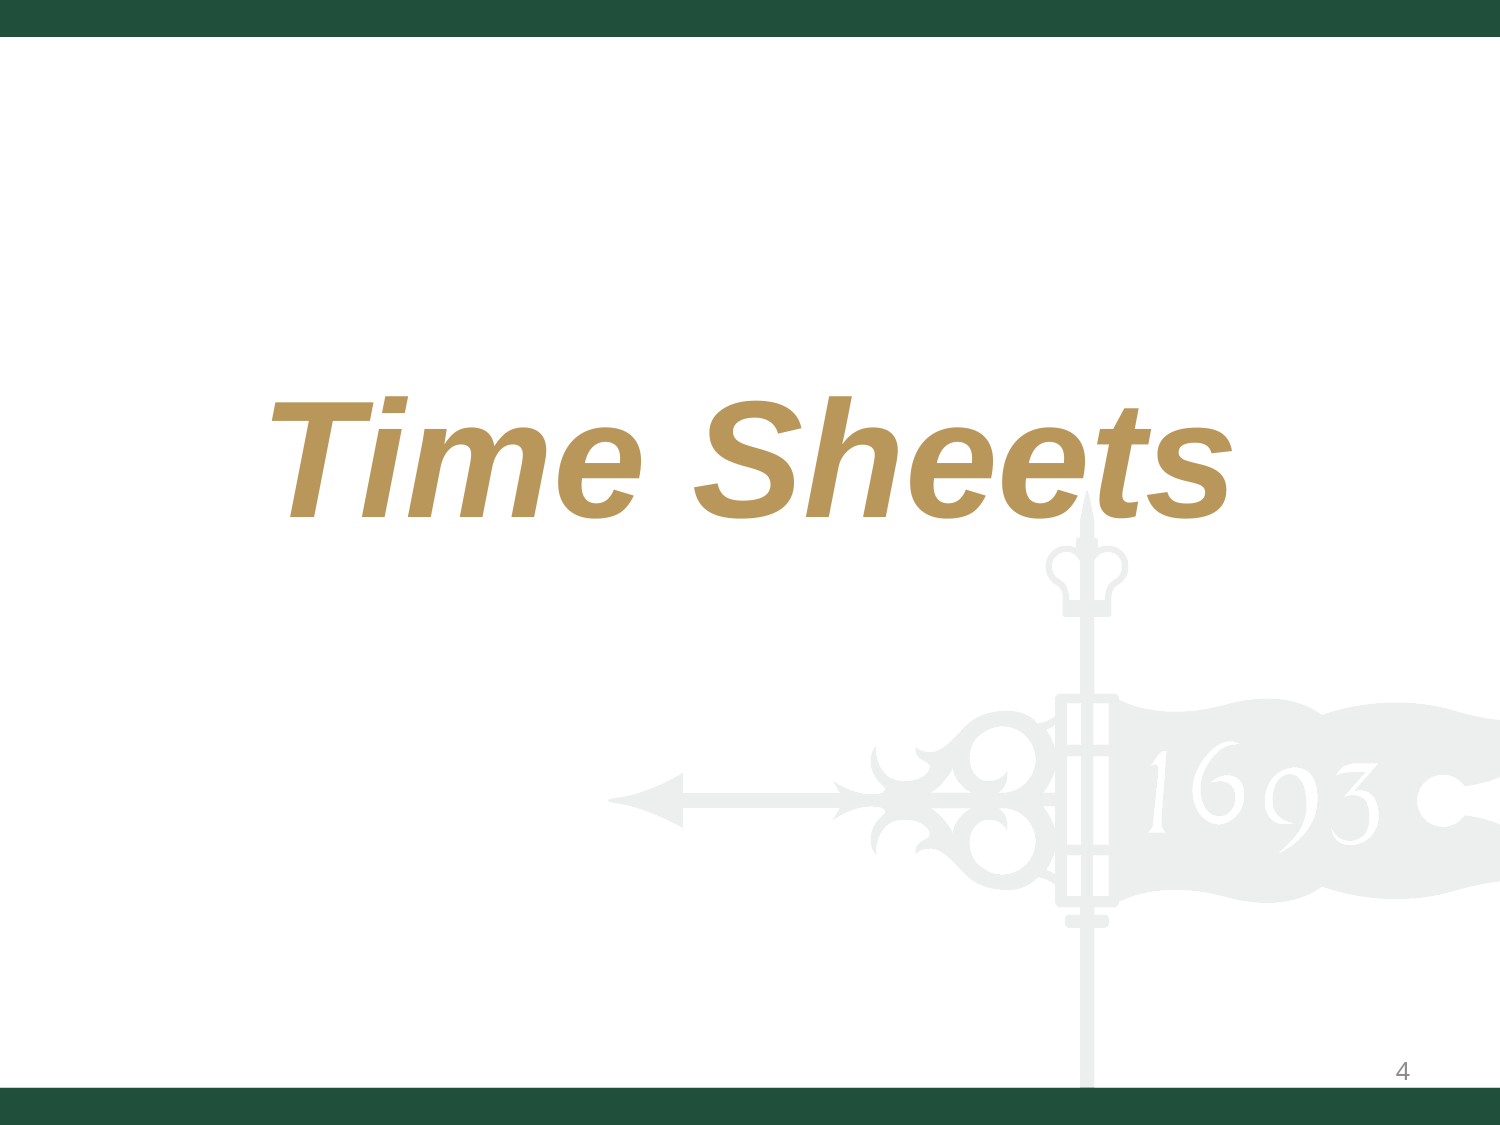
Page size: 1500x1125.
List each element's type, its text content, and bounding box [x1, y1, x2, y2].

picture [0, 0, 1500, 1125]
title Time Sheets [75, 357, 1425, 545]
slide_number 4 [1074, 1042, 1425, 1103]
